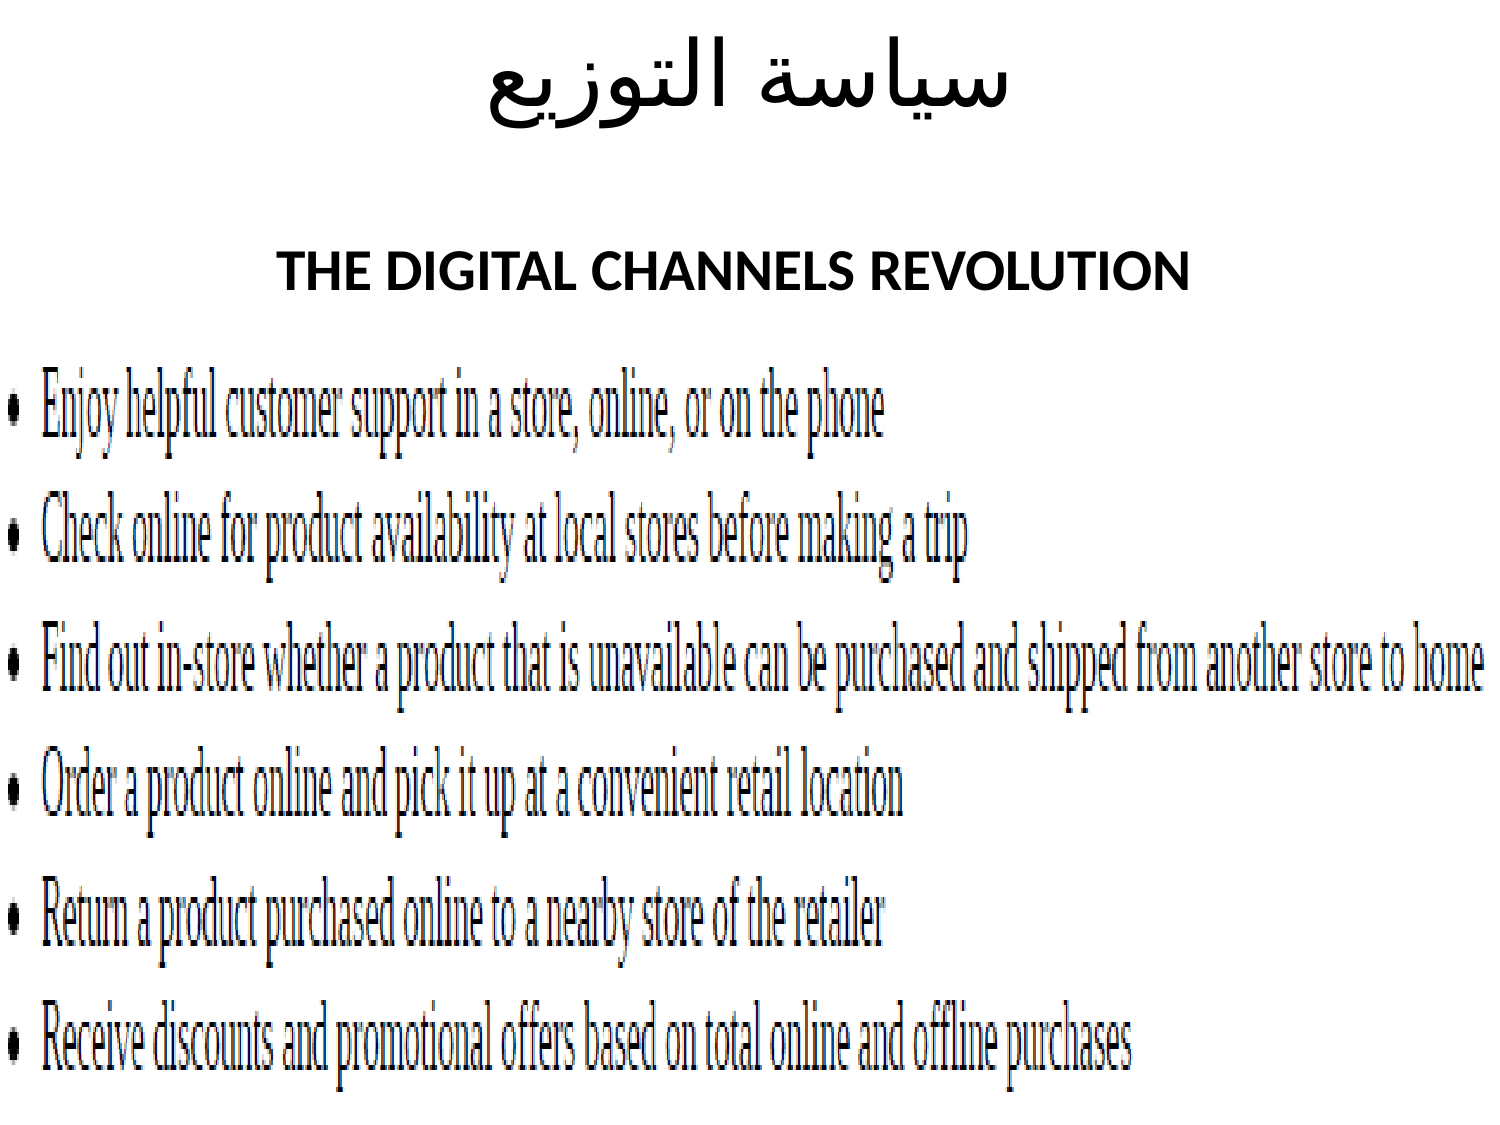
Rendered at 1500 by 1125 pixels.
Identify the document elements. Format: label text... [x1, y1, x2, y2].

title سياسة التوزيع [112, 0, 1388, 140]
picture [0, 351, 1500, 1125]
subtitle THE DIGITAL CHANNELS REVOLUTION As brick-and-mortar (traditional) retailers promote their online ventures and other companies bypass retail activity by selling online, they all are embracing new practices and policies. As in all marketing, customers hold the key. Customers want the advantages both of digital—vast product selection, abundant product information, helpful customer reviews and tips—and of physical stores— highly personalized service, detailed physical examination of products, an overall event and experience. They expect seamless channel integration so they can: [0, 140, 1500, 350]
